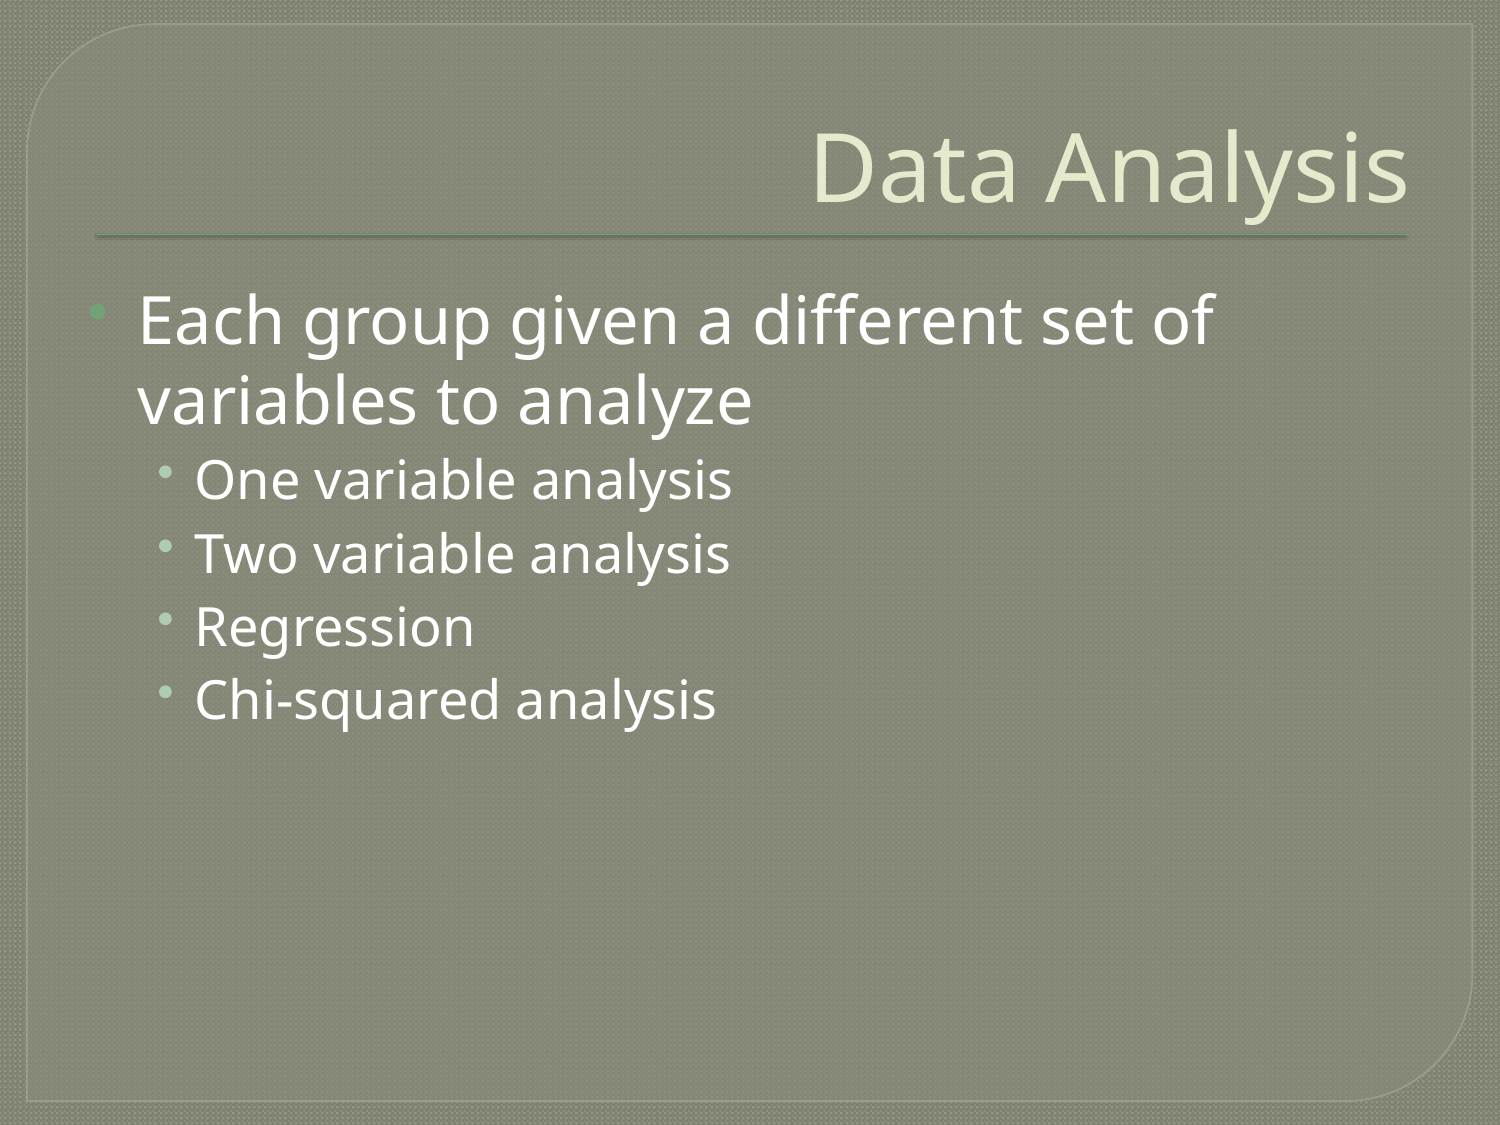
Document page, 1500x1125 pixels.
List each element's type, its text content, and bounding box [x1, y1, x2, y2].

list Each group given a different set of variables to analyze One variable analysis Two variable analysis Regression Chi-squared analysis [75, 270, 1425, 1013]
title Data Analysis [75, 41, 1425, 230]
